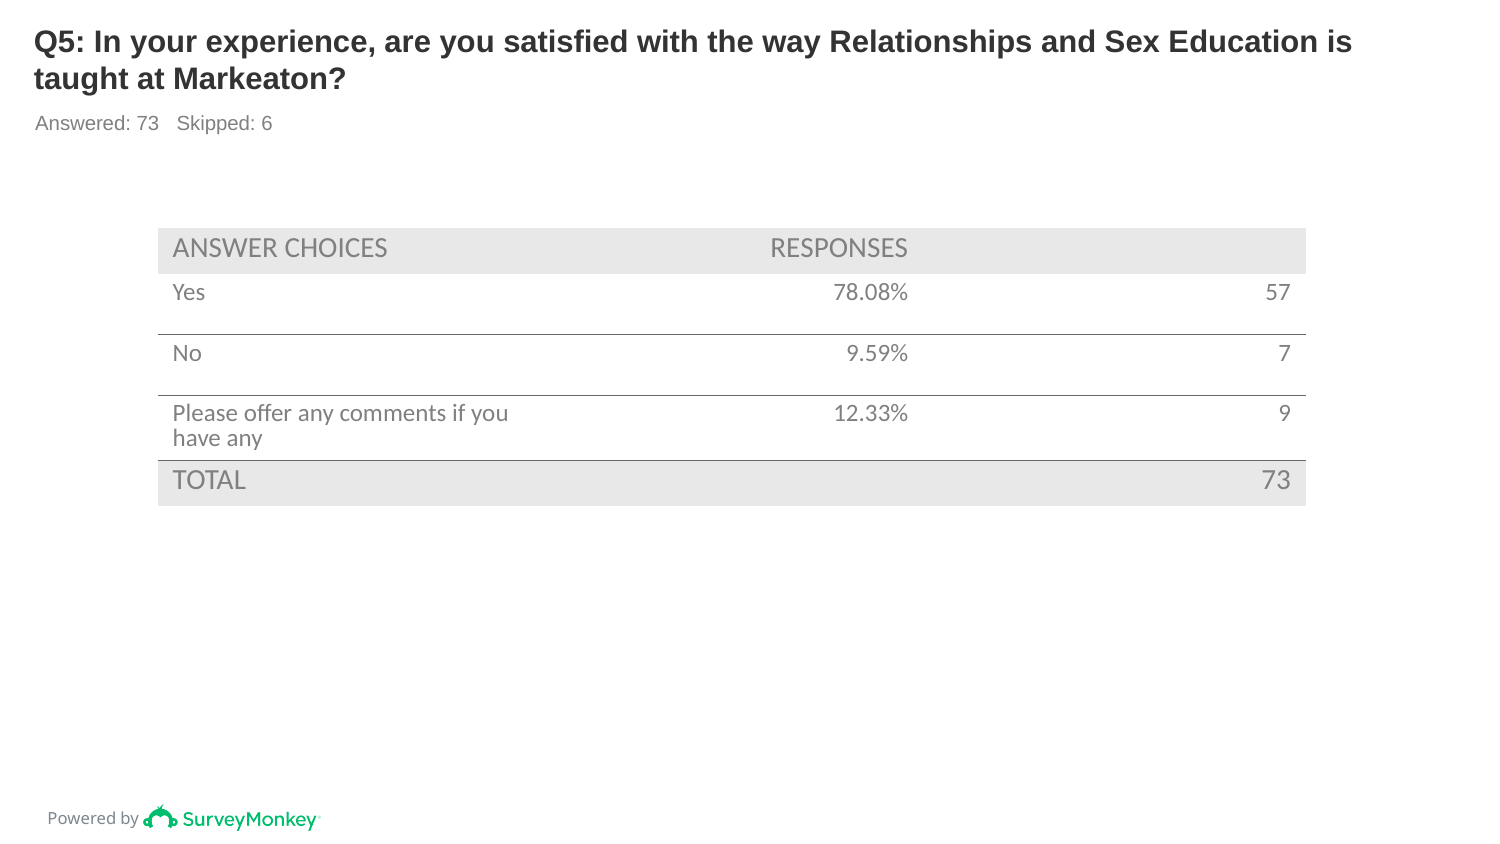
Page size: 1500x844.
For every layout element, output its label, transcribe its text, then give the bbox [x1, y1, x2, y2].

title Q5: In your experience, are you satisfied with the way Relationships and Sex Education is taught at Markeaton? [18, 13, 1369, 104]
table_header RESPONSES [540, 228, 923, 274]
list Answered: 73 Skipped: 6 [20, 102, 1371, 143]
table_header [923, 228, 1306, 274]
table_cell No [158, 335, 540, 395]
table_header ANSWER CHOICES [158, 228, 540, 274]
table_cell [540, 461, 923, 506]
table_cell TOTAL [158, 461, 540, 506]
table_cell 12.33% [540, 396, 923, 460]
picture [132, 793, 332, 842]
table_cell 57 [923, 274, 1306, 334]
table_cell Yes [158, 274, 540, 334]
table_cell 9 [923, 396, 1306, 460]
table_cell 7 [923, 335, 1306, 395]
table_cell 9.59% [540, 335, 923, 395]
table_cell 78.08% [540, 274, 923, 334]
table_cell Please offer any comments if you have any [158, 396, 540, 460]
table_cell 73 [923, 461, 1306, 506]
